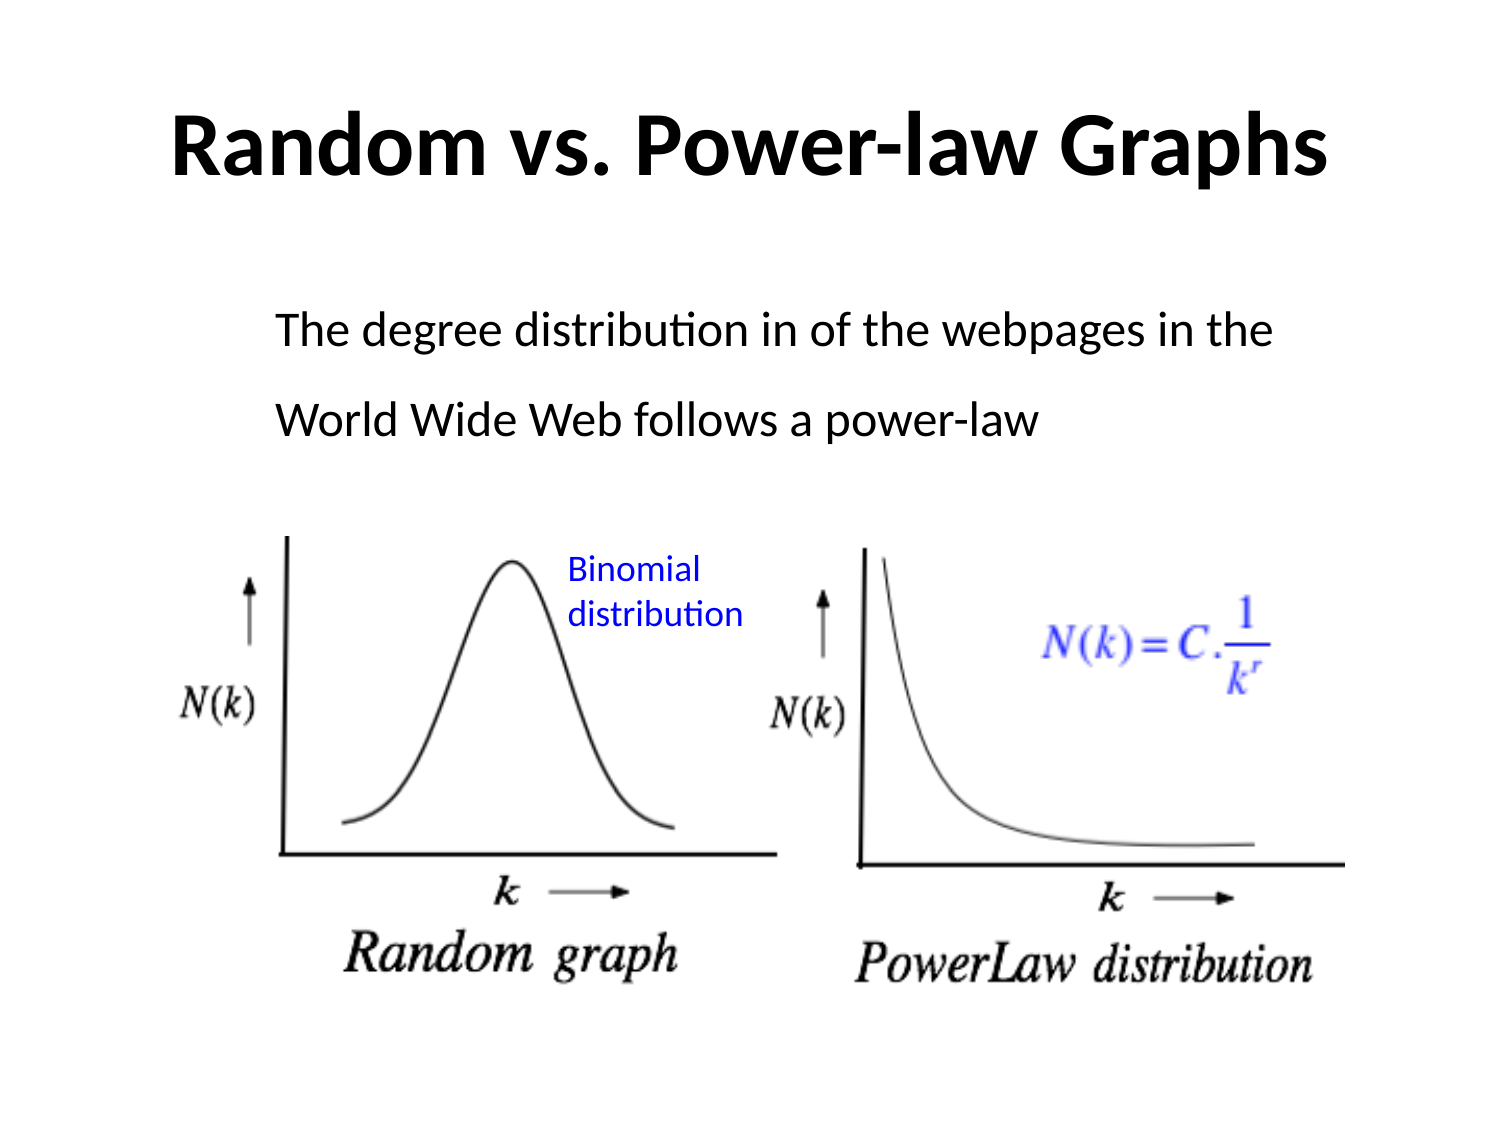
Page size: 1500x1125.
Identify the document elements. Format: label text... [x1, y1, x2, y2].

text_box The degree distribution in of the webpages in the World Wide Web follows a power-law [260, 259, 1301, 455]
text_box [1036, 584, 1277, 702]
picture [175, 536, 1345, 996]
title Random vs. Power-law Graphs [75, 45, 1425, 233]
